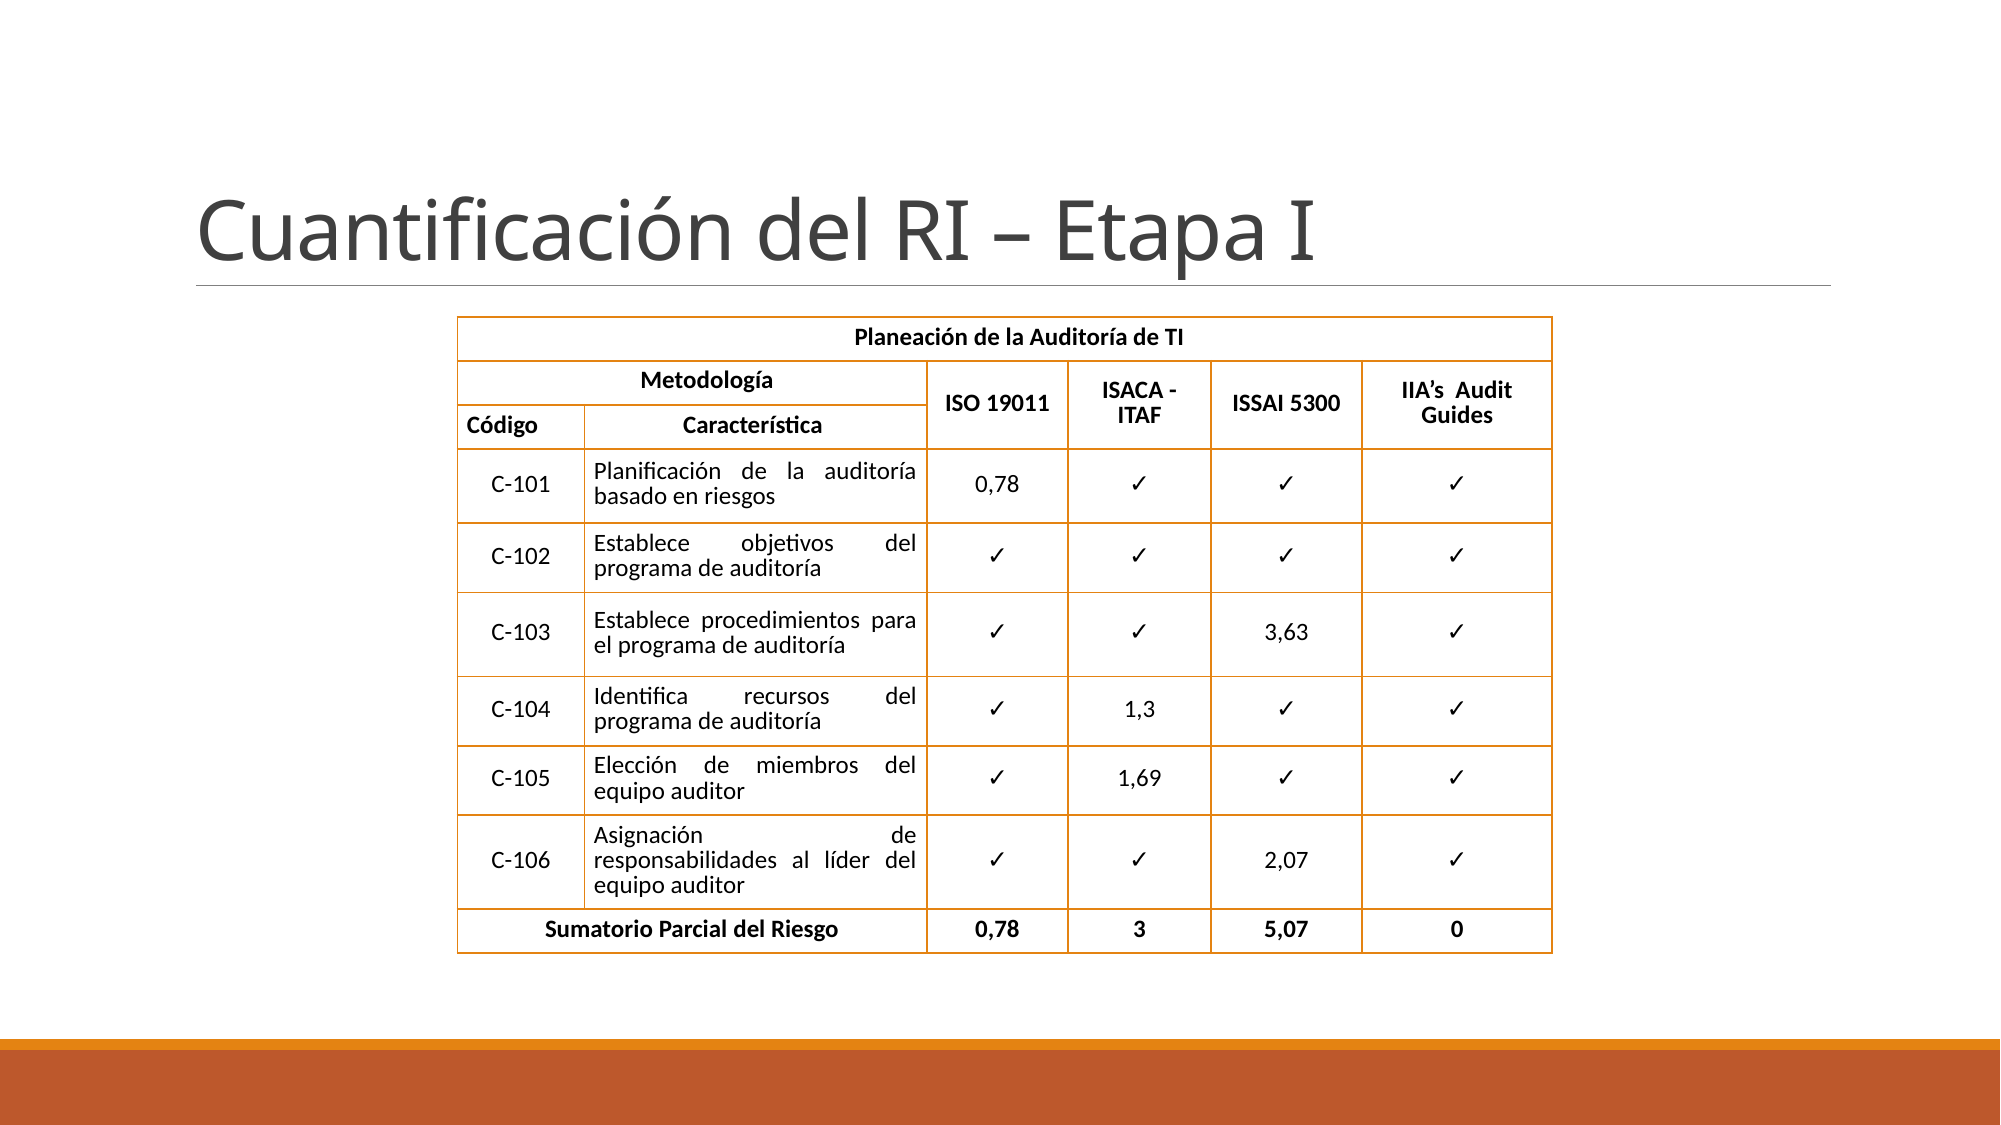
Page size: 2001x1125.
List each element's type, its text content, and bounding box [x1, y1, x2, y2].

table_cell ✓ [1363, 524, 1551, 592]
table_cell C-104 [458, 677, 584, 745]
table_cell ✓ [928, 816, 1067, 908]
table_cell Elección de miembros del equipo auditor [585, 747, 926, 814]
table_cell Característica [585, 406, 926, 448]
table_cell ✓ [1069, 816, 1210, 908]
table_cell ISO 19011 [928, 362, 1067, 448]
table_cell ✓ [1363, 450, 1551, 522]
table_cell 5,07 [1212, 910, 1361, 952]
table_cell Identifica recursos del programa de auditoría [585, 677, 926, 745]
table_cell 1,69 [1069, 747, 1210, 814]
table_cell C-106 [458, 816, 584, 908]
table_cell ✓ [1069, 524, 1210, 592]
table_cell 0,78 [928, 450, 1067, 522]
table_cell IIA’s Audit Guides [1363, 362, 1551, 448]
table_cell Asignación de responsabilidades al líder del equipo auditor [585, 816, 926, 908]
table_cell 2,07 [1212, 816, 1361, 908]
table_cell ✓ [1363, 816, 1551, 908]
table_cell ✓ [1069, 593, 1210, 676]
table_cell Metodología [458, 362, 926, 404]
table_cell C-102 [458, 524, 584, 592]
table_cell ✓ [928, 677, 1067, 745]
table_cell 3,63 [1212, 593, 1361, 676]
table_cell ✓ [1363, 747, 1551, 814]
table_cell ✓ [1212, 524, 1361, 592]
table_cell ISSAI 5300 [1212, 362, 1361, 448]
title Cuantificación del RI – Etapa I [180, 47, 1830, 285]
table_cell ✓ [1069, 450, 1210, 522]
table_cell ISACA - ITAF [1069, 362, 1210, 448]
table_cell ✓ [1363, 593, 1551, 676]
table_cell ✓ [1212, 747, 1361, 814]
table_cell 0 [1363, 910, 1551, 952]
table_cell ✓ [928, 524, 1067, 592]
table_cell C-101 [458, 450, 584, 522]
table_cell ✓ [1212, 677, 1361, 745]
table_cell Establece objetivos del programa de auditoría [585, 524, 926, 592]
table_cell 3 [1069, 910, 1210, 952]
table_cell C-103 [458, 593, 584, 676]
table_cell ✓ [928, 747, 1067, 814]
table_header Planeación de la Auditoría de TI [458, 318, 1551, 360]
table_cell Sumatorio Parcial del Riesgo [458, 910, 926, 952]
table_cell 1,3 [1069, 677, 1210, 745]
table_cell Establece procedimientos para el programa de auditoría [585, 593, 926, 676]
table_cell Planificación de la auditoría basado en riesgos [585, 450, 926, 522]
table_cell ✓ [1212, 450, 1361, 522]
table_cell ✓ [928, 593, 1067, 676]
table_cell Código [458, 406, 584, 448]
table_cell 0,78 [928, 910, 1067, 952]
table_cell C-105 [458, 747, 584, 814]
table_cell ✓ [1363, 677, 1551, 745]
